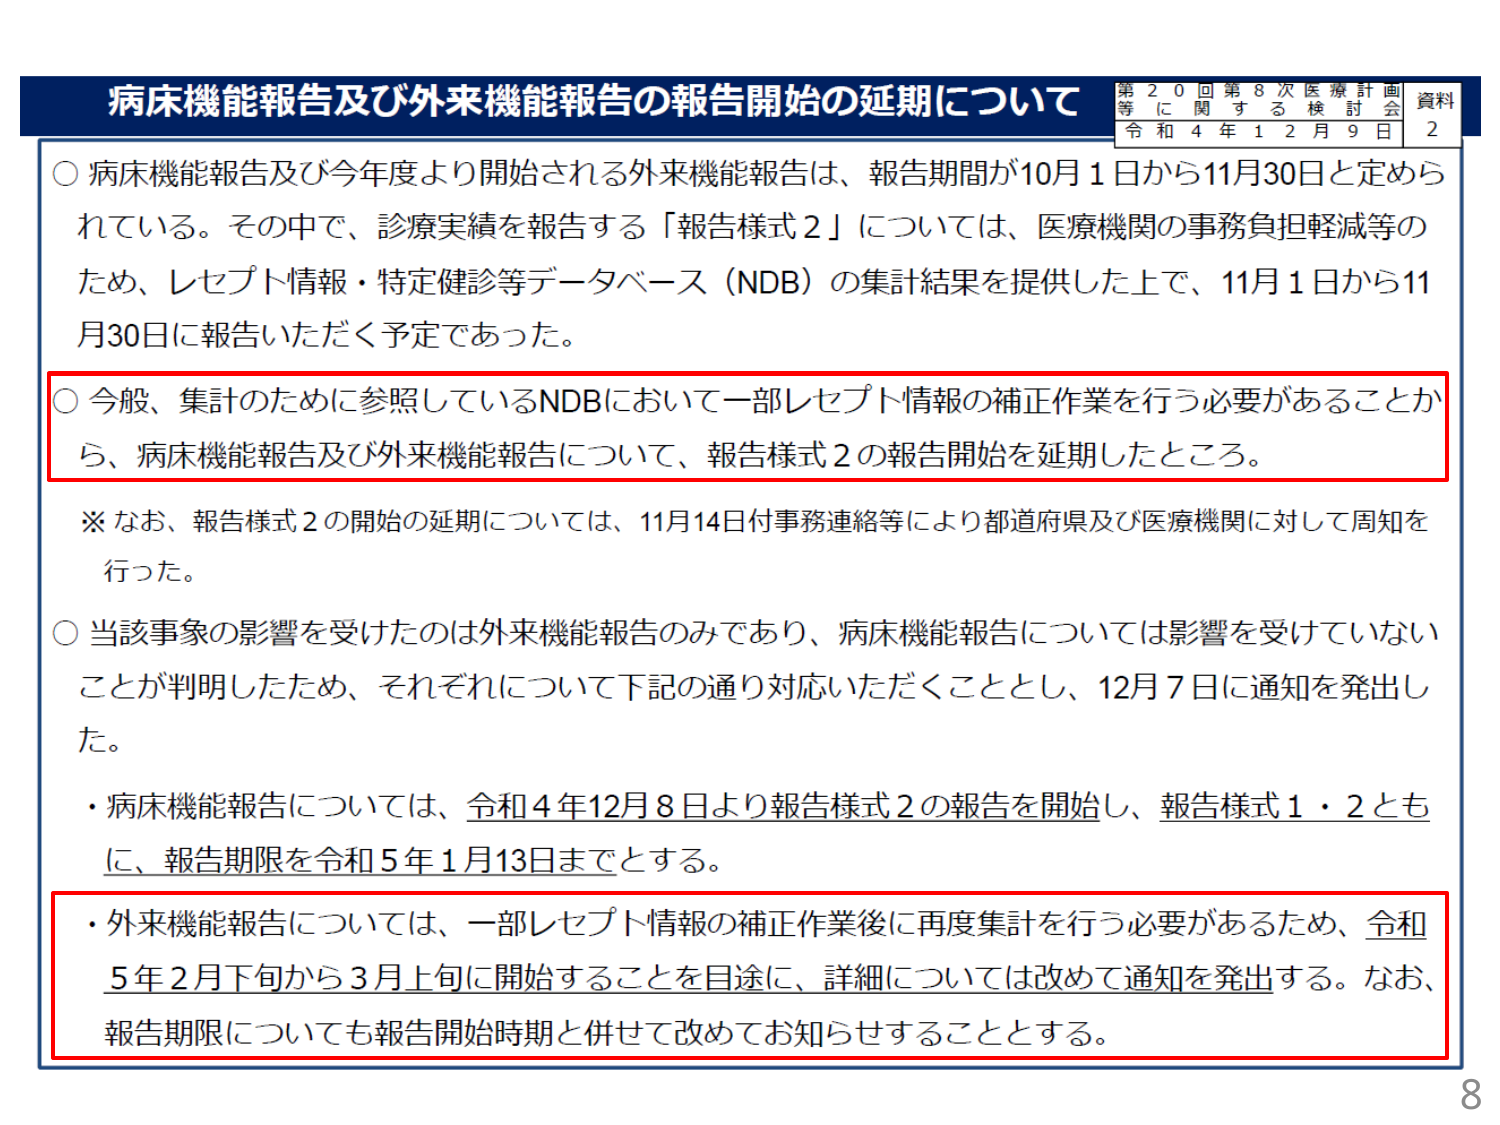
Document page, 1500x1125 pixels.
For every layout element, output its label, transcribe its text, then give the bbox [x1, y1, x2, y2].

text_box 8 [1180, 1066, 1499, 1125]
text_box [20, 66, 1480, 1097]
